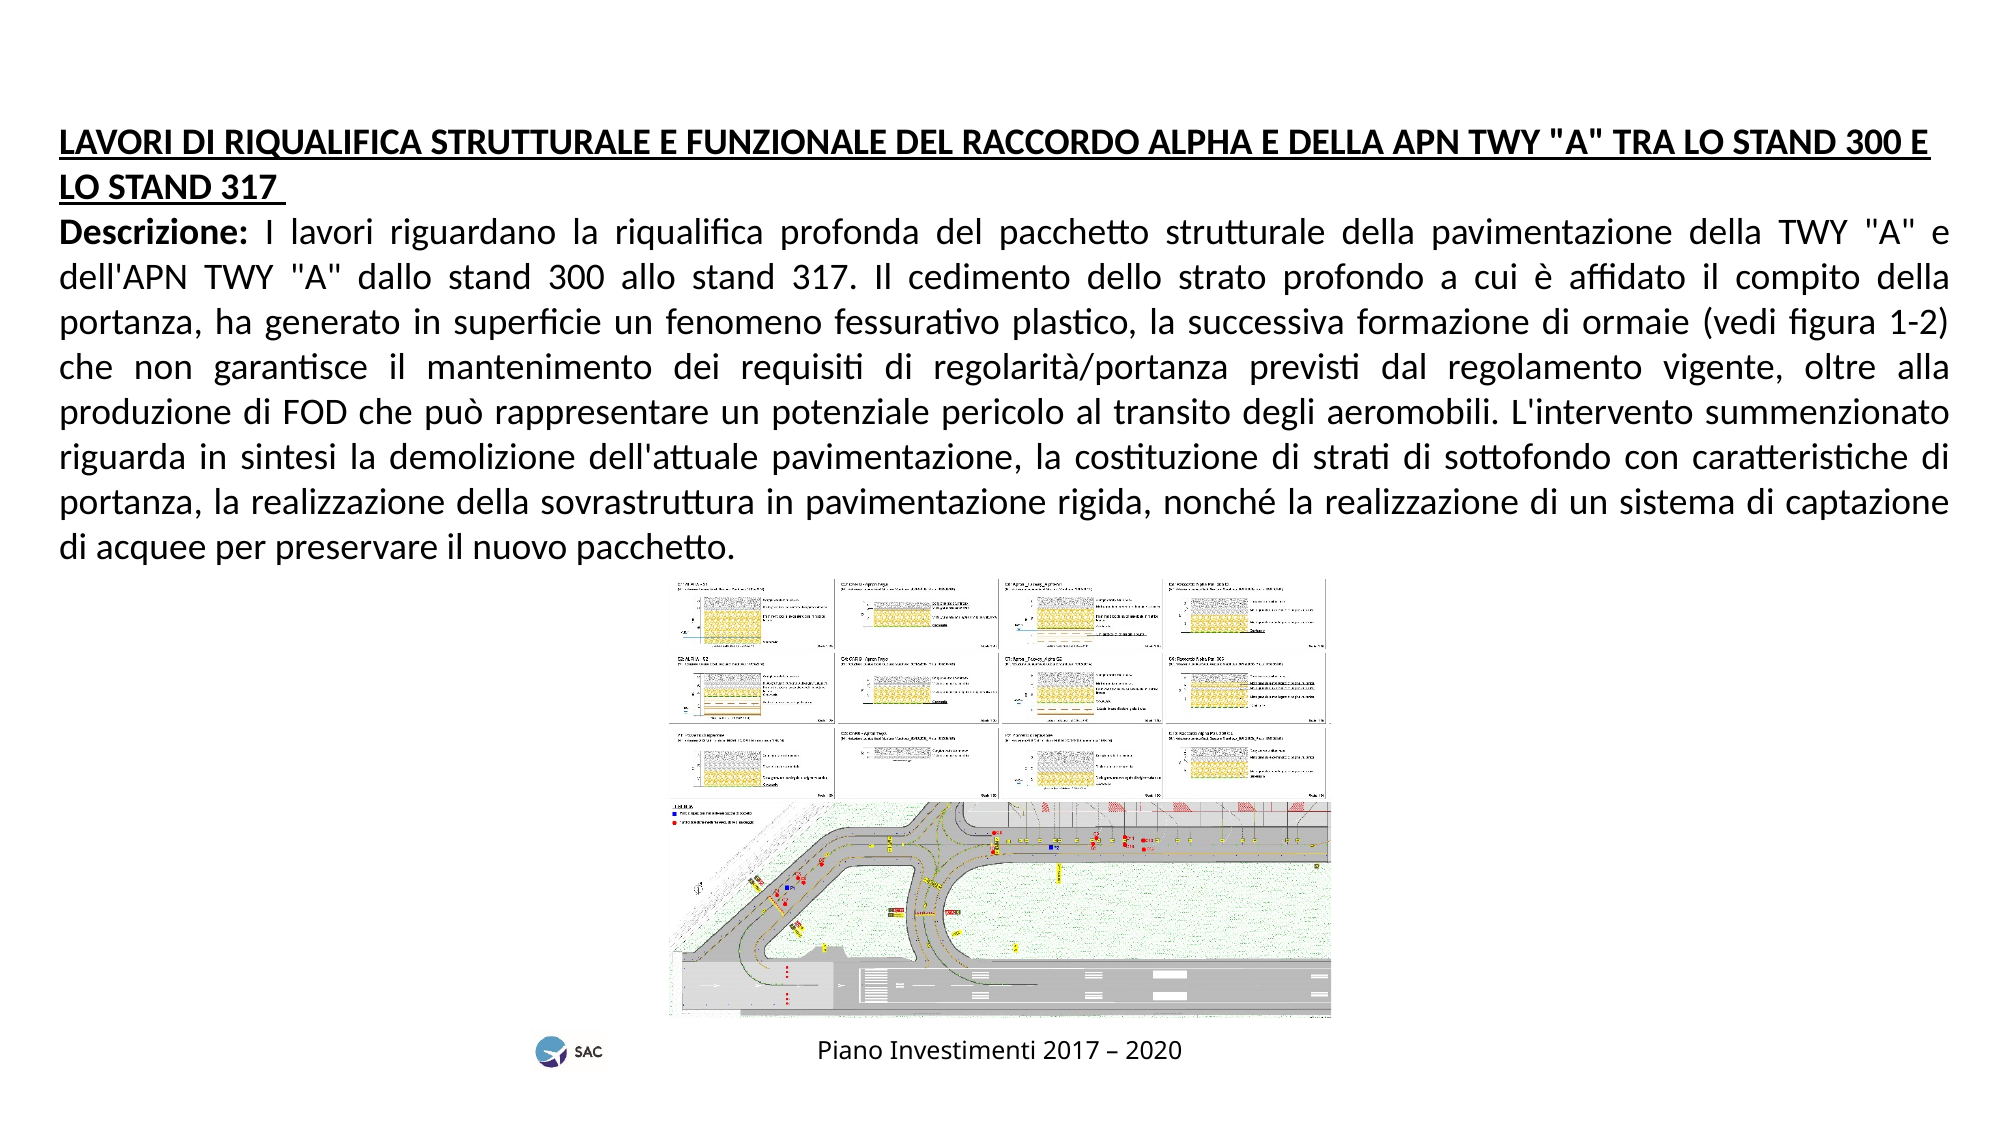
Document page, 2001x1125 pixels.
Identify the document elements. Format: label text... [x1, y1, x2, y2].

picture [531, 1030, 607, 1073]
text_box Piano Investimenti 2017 – 2020 [0, 1023, 2000, 1073]
picture [668, 579, 1332, 1018]
text_box LAVORI DI RIQUALIFICA STRUTTURALE E FUNZIONALE DEL RACCORDO ALPHA E DELLA APN TWY "A" TRA LO STAND 300 E LO STAND 317 Descrizione: I lavori riguardano la riqualifica profonda del pacchetto strutturale della pavimentazione della TWY "A" e dell'APN TWY "A" dallo stand 300 allo stand 317. Il cedimento dello strato profondo a cui è affidato il compito della portanza, ha generato in superficie un fenomeno fessurativo plastico, la successiva formazione di ormaie (vedi figura 1-2) che non garantisce il mantenimento dei requisiti di regolarità/portanza previsti dal regolamento vigente, oltre alla produzione di FOD che può rappresentare un potenziale pericolo al transito degli aeromobili. L'intervento summenzionato riguarda in sintesi la demolizione dell'attuale pavimentazione, la costituzione di strati di sottofondo con caratteristiche di portanza, la realizzazione della sovrastruttura in pavimentazione rigida, nonché la realizzazione di un sistema di captazione di acquee per preservare il nuovo pacchetto. [44, 109, 1967, 575]
